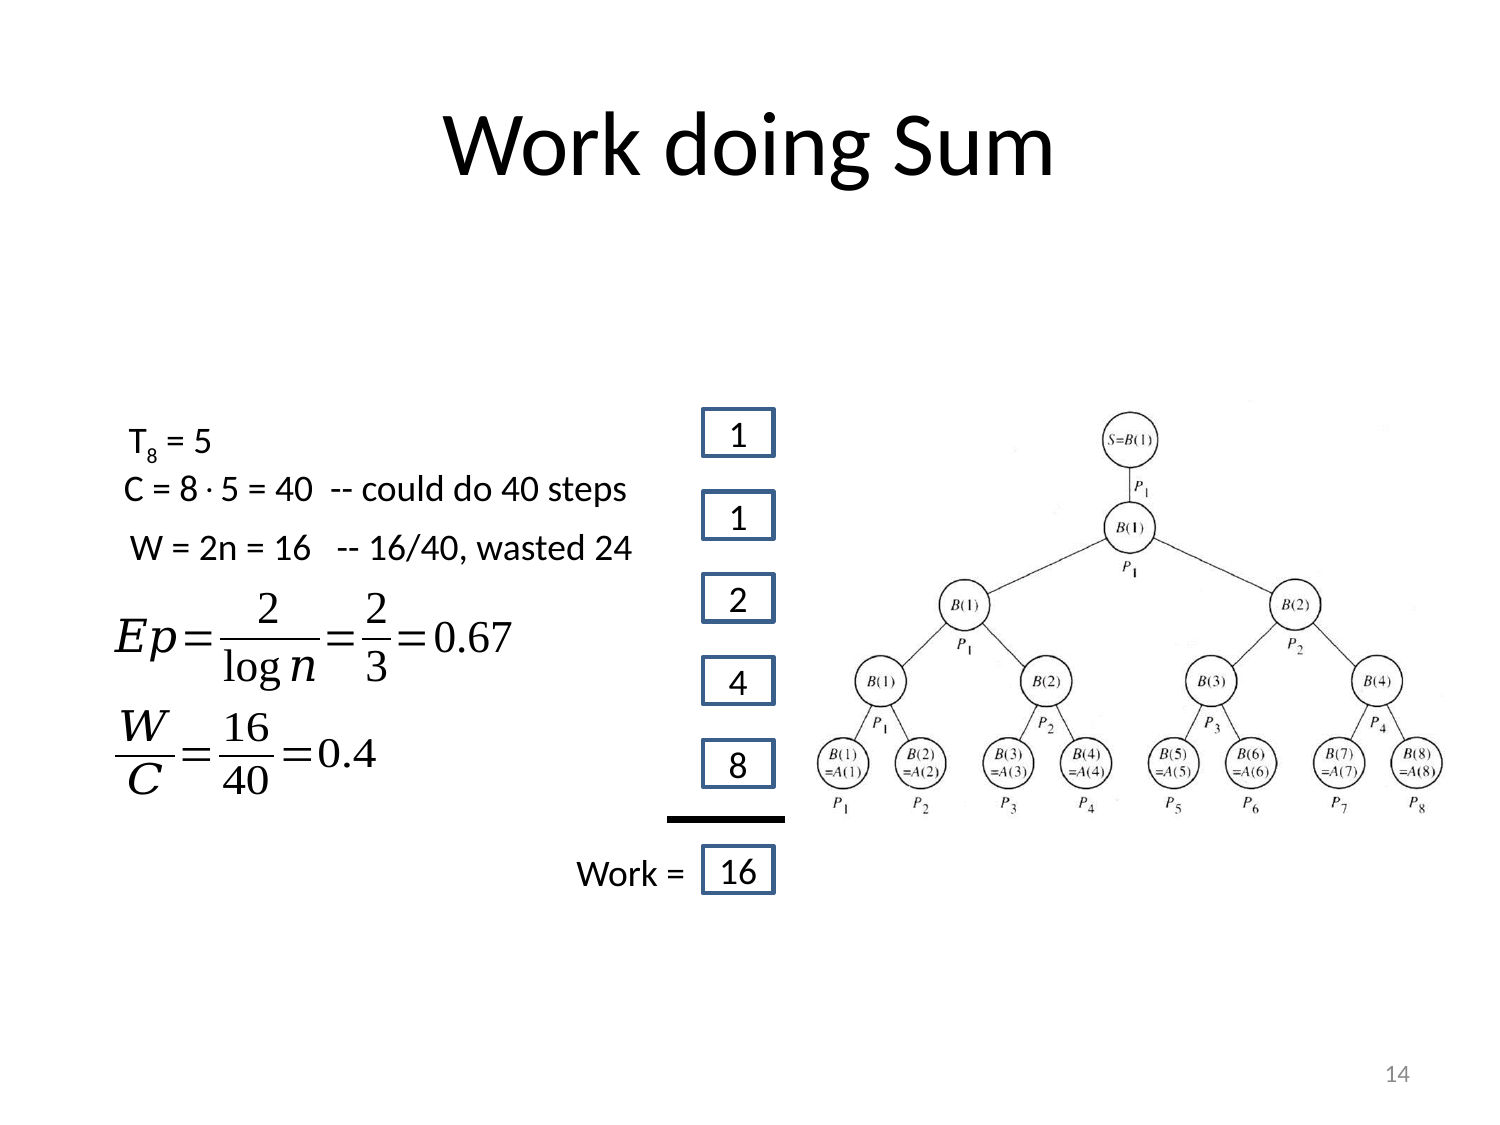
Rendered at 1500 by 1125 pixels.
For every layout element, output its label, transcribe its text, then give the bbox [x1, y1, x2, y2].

text_box 2 [701, 572, 776, 624]
text_box 1 [701, 489, 776, 541]
text_box W = 2n = 16 -- 16/40, wasted 24 [115, 515, 648, 575]
text_box Work = [561, 841, 701, 901]
text_box T8 = 5 [113, 408, 228, 456]
text_box 16 [701, 844, 776, 895]
picture [808, 396, 1448, 820]
text_box 8 [701, 738, 776, 789]
slide_number 14 [1074, 1042, 1425, 1103]
title Work doing Sum [75, 45, 1425, 233]
text_box 4 [701, 655, 776, 706]
text_box 1 [701, 407, 776, 458]
text_box C = 85 = 40 -- could do 40 steps [109, 456, 643, 516]
